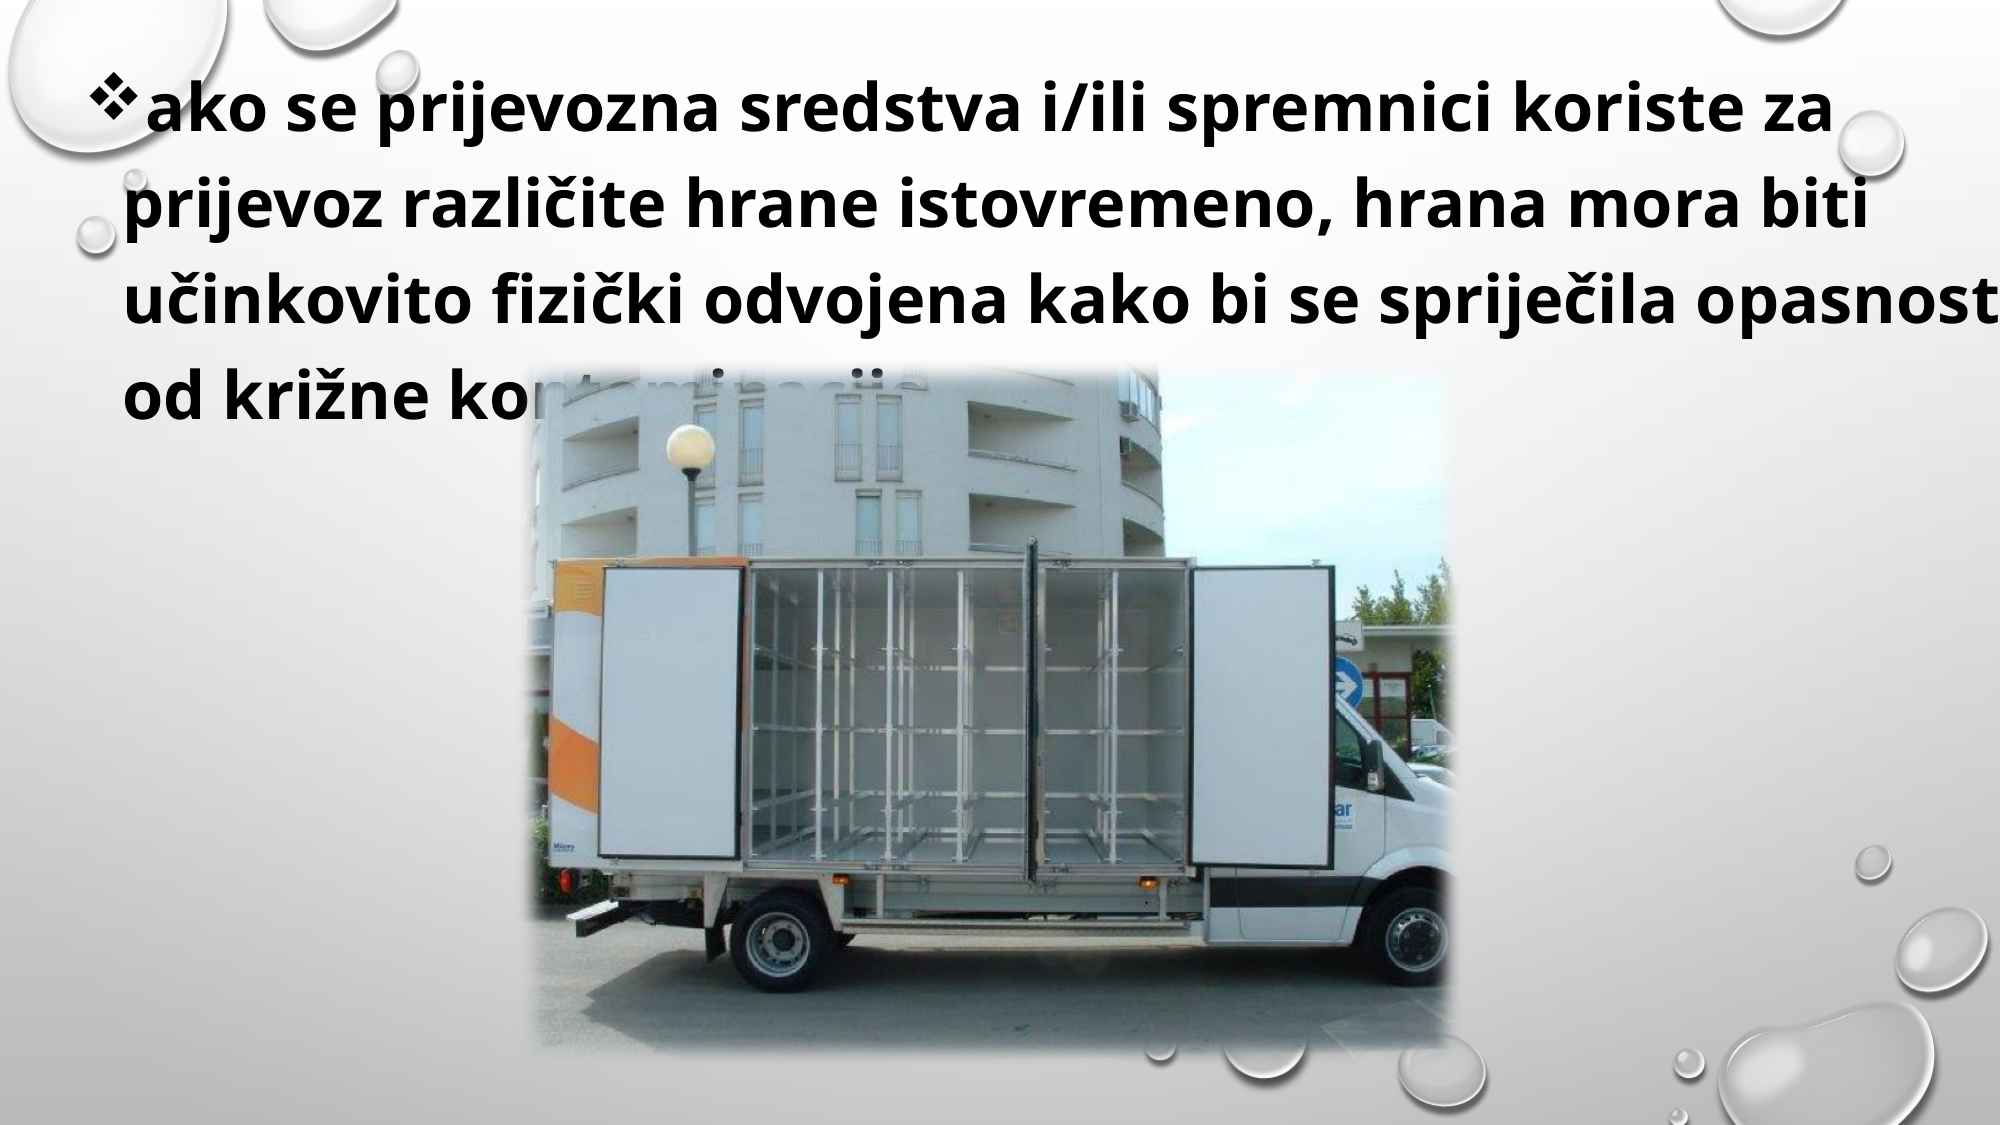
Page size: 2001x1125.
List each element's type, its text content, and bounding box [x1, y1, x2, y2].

picture [0, 0, 2000, 1125]
list ako se prijevozna sredstva i/ili spremnici koriste za prijevoz različite hrane istovremeno, hrana mora biti učinkovito fizički odvojena kako bi se spriječila opasnost od križne kontaminacije [69, 41, 2000, 1069]
